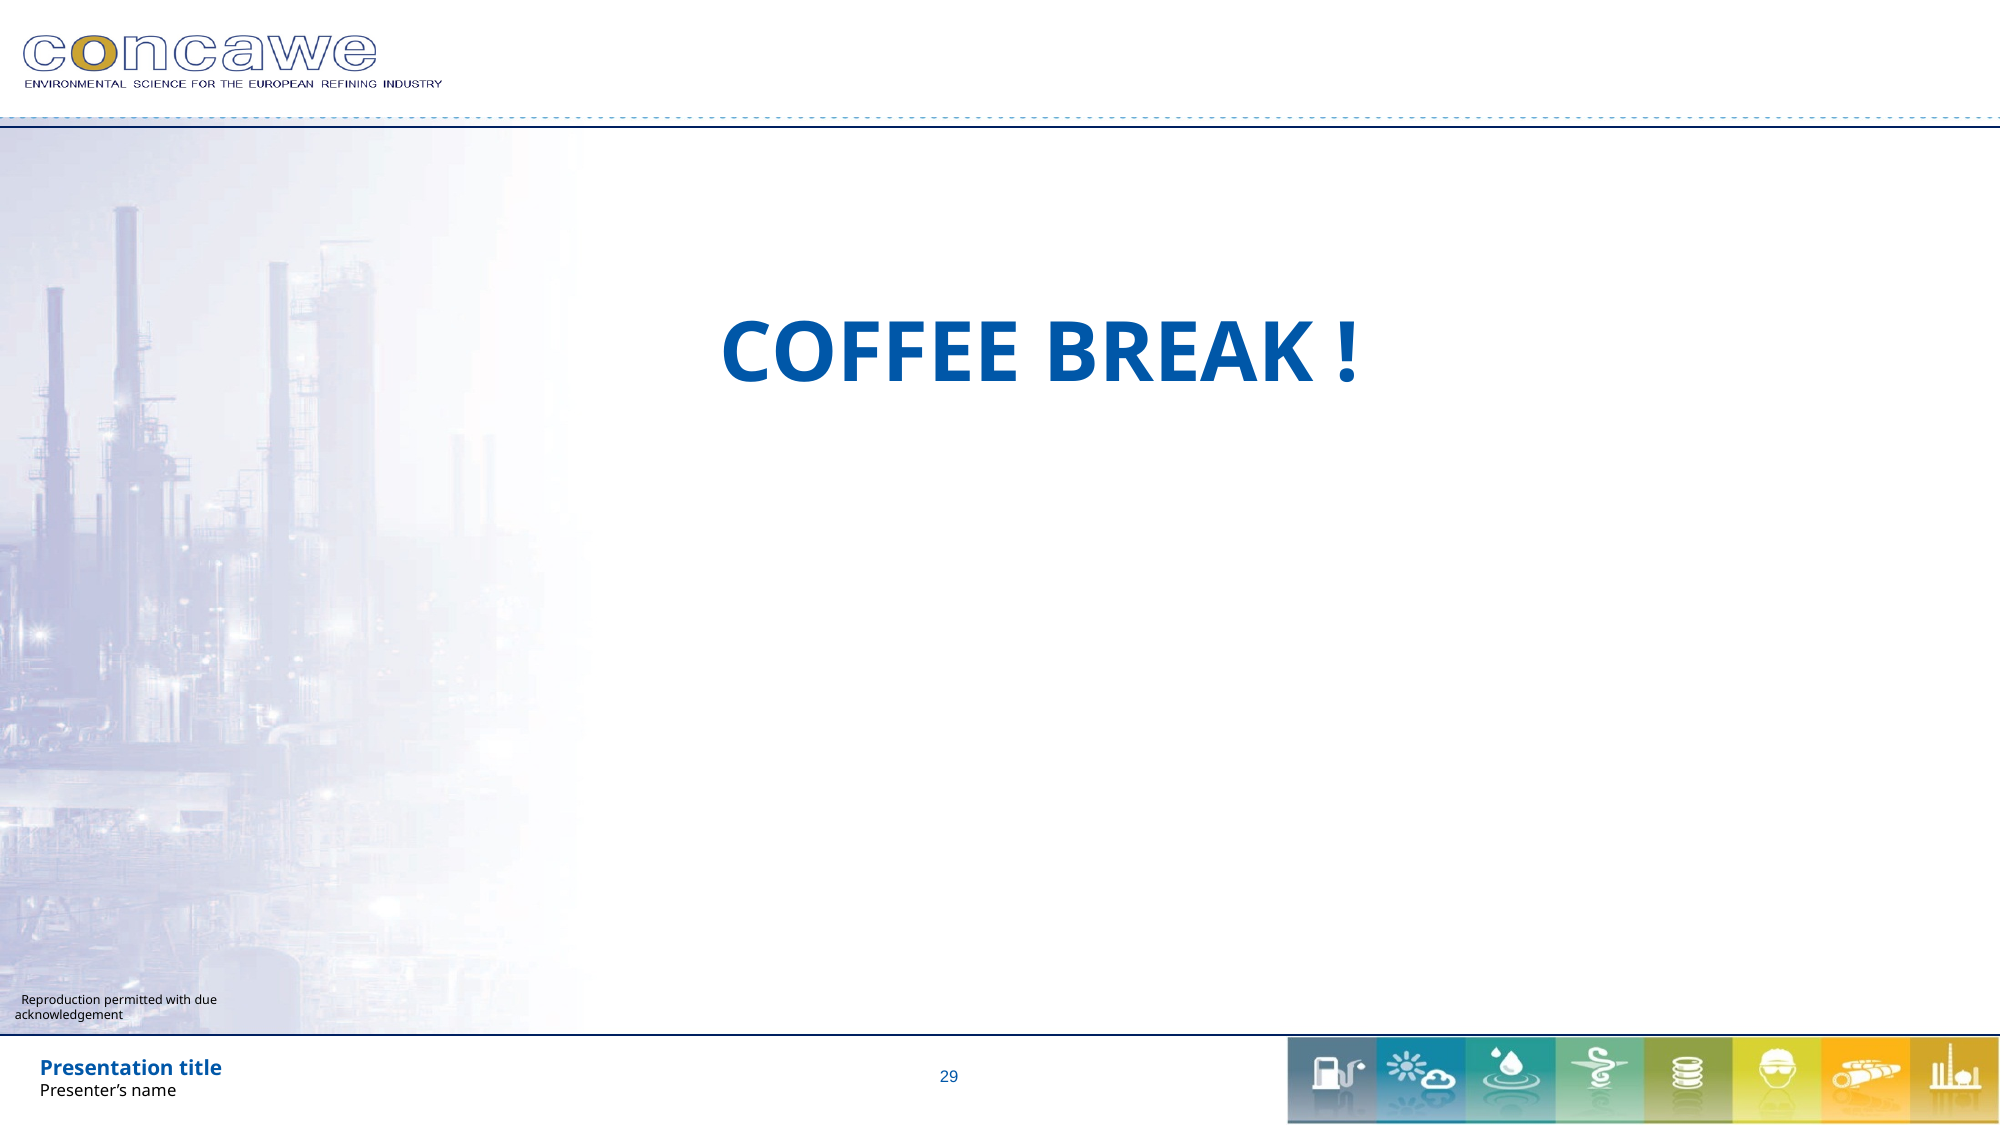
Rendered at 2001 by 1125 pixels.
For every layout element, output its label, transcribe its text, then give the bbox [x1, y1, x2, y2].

picture [0, 128, 2000, 1034]
list COFFEE BREAK ! [125, 140, 1954, 980]
picture [1286, 1035, 2001, 1125]
picture [0, 117, 2000, 126]
picture [13, 34, 472, 95]
